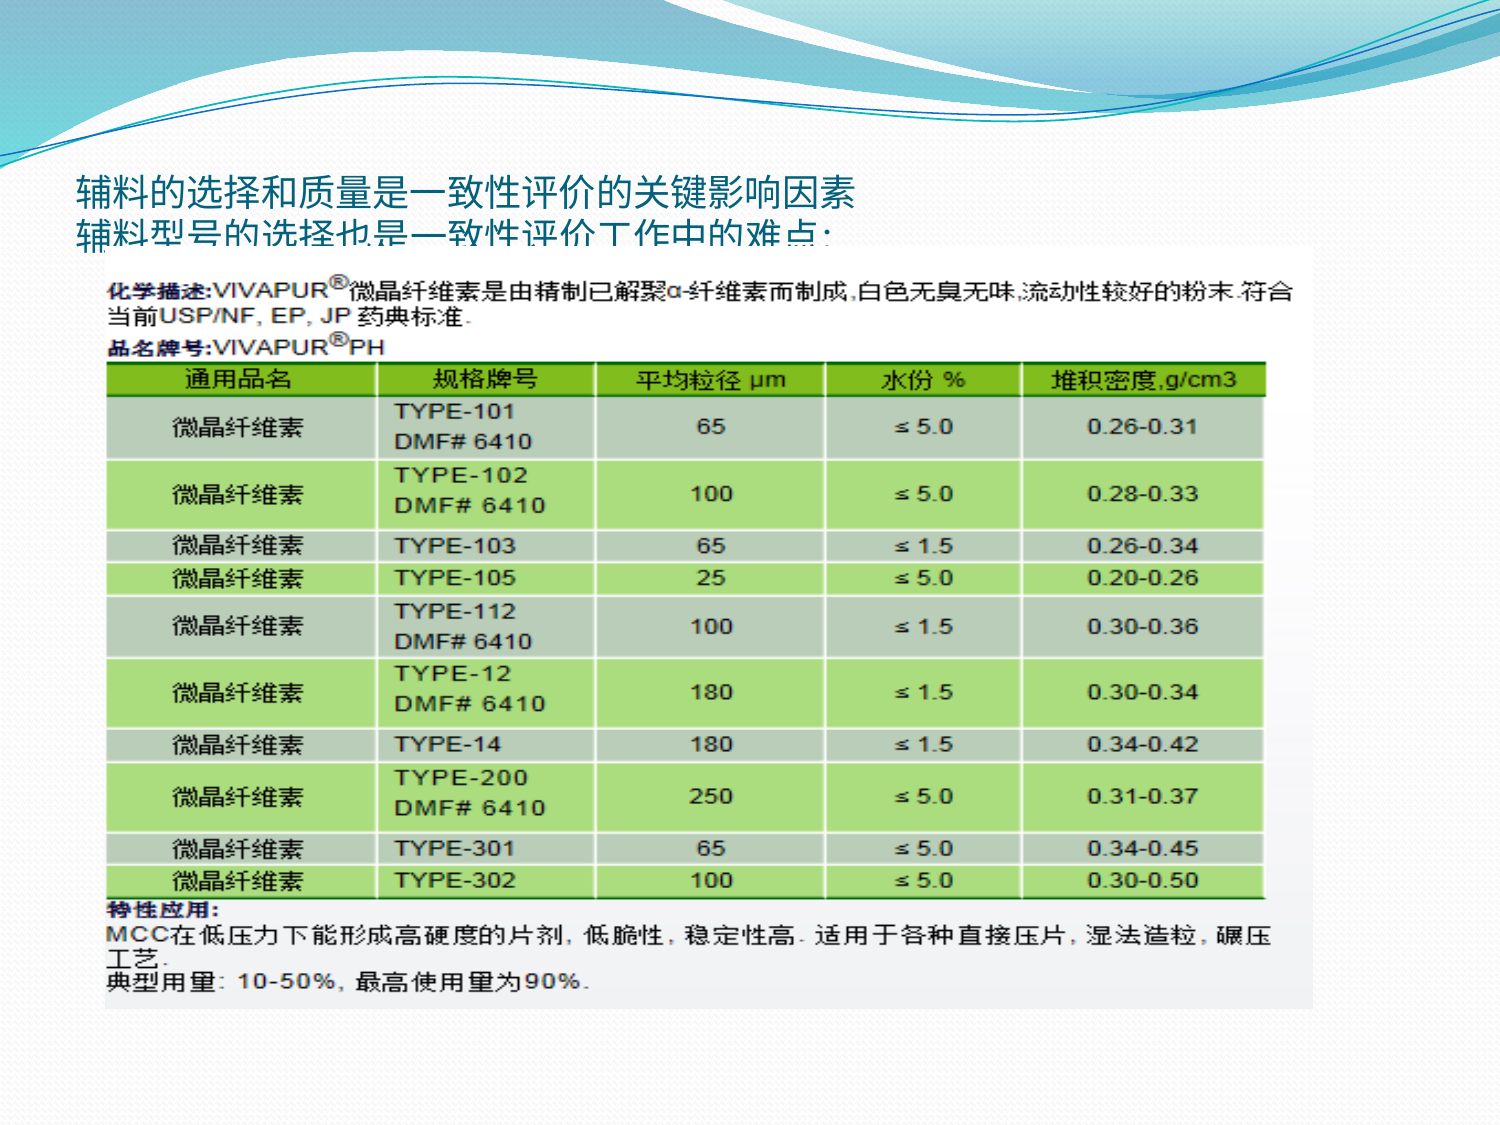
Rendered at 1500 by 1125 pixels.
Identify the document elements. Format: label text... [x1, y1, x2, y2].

table_cell / [98, 247, 105, 303]
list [105, 245, 1313, 1009]
table_cell / [1313, 248, 1319, 303]
title 辅料的选择和质量是一致性评价的关键影响因素 辅料型号的选择也是一致性评价工作中的难点： [75, 115, 1425, 303]
